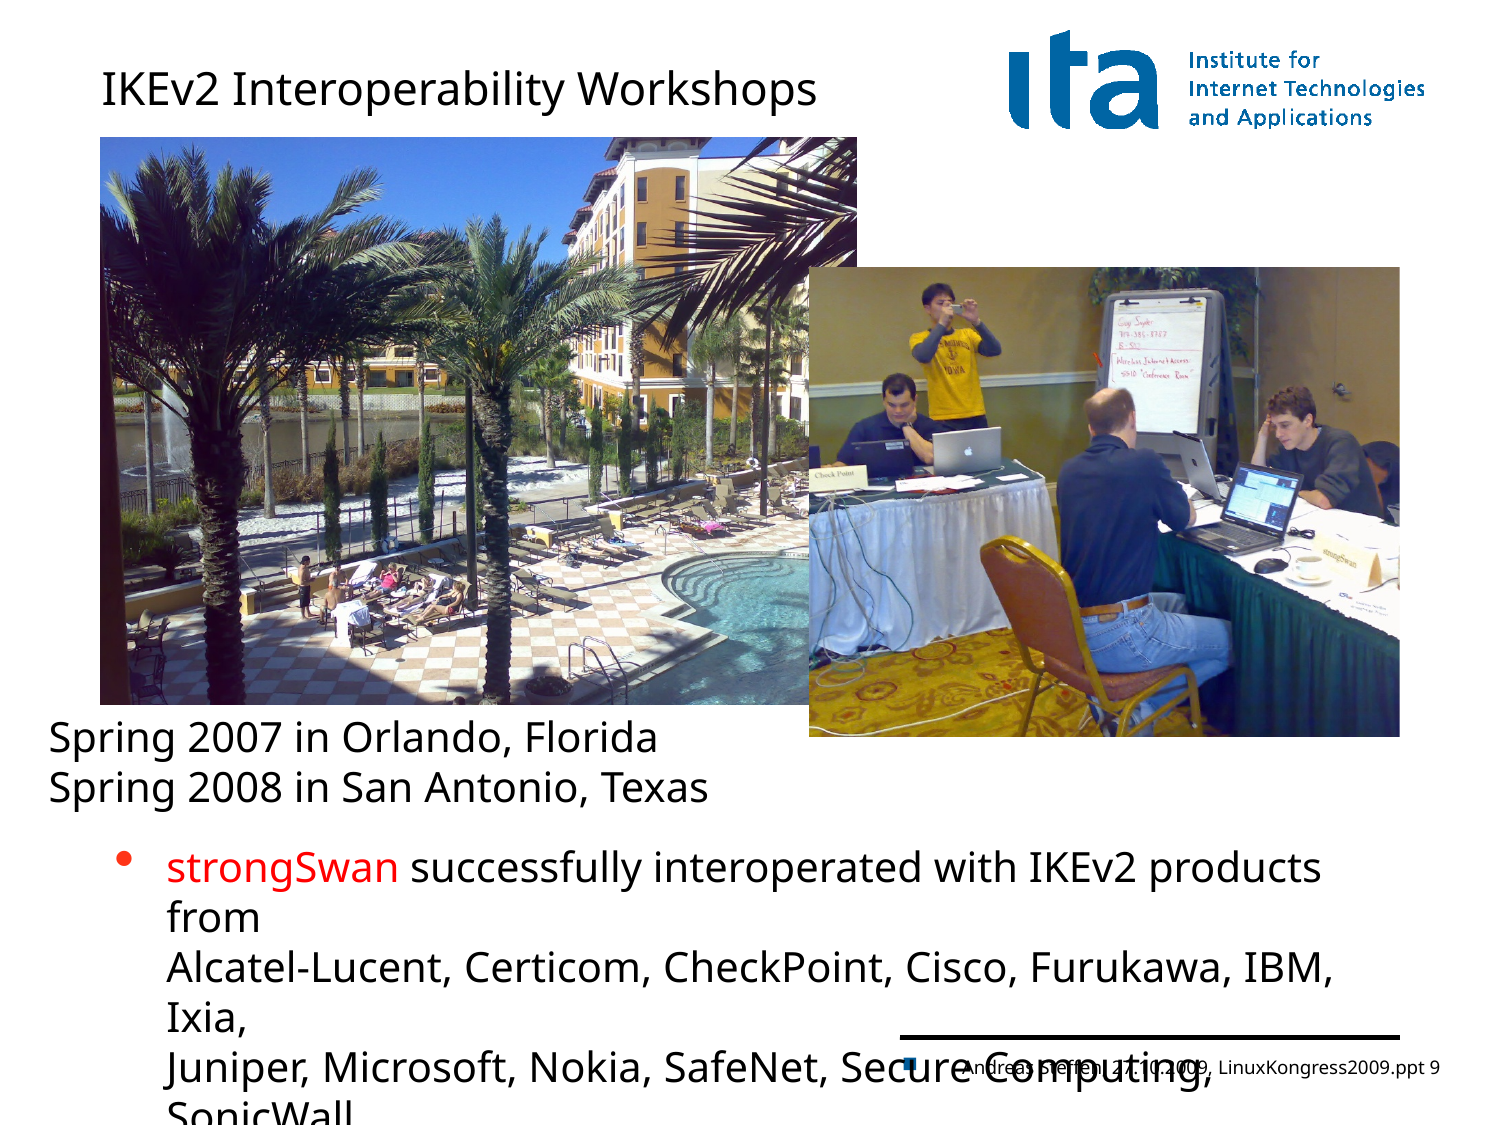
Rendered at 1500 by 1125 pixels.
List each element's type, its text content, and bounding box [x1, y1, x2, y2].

text_box [903, 1059, 917, 1071]
title IKEv2 Interoperability Workshops [86, 36, 1058, 138]
picture [100, 136, 1400, 737]
list strongSwan successfully interoperated with IKEv2 products from Alcatel-Lucent, Certicom, CheckPoint, Cisco, Furukawa, IBM, Ixia, Juniper, Microsoft, Nokia, SafeNet, Secure Computing, SonicWall, and the IPv6 TAHI Project. [99, 833, 1424, 1059]
text_box Spring 2007 in Orlando, Florida Spring 2008 in San Antonio, Texas [34, 704, 828, 819]
picture [1009, 30, 1424, 129]
